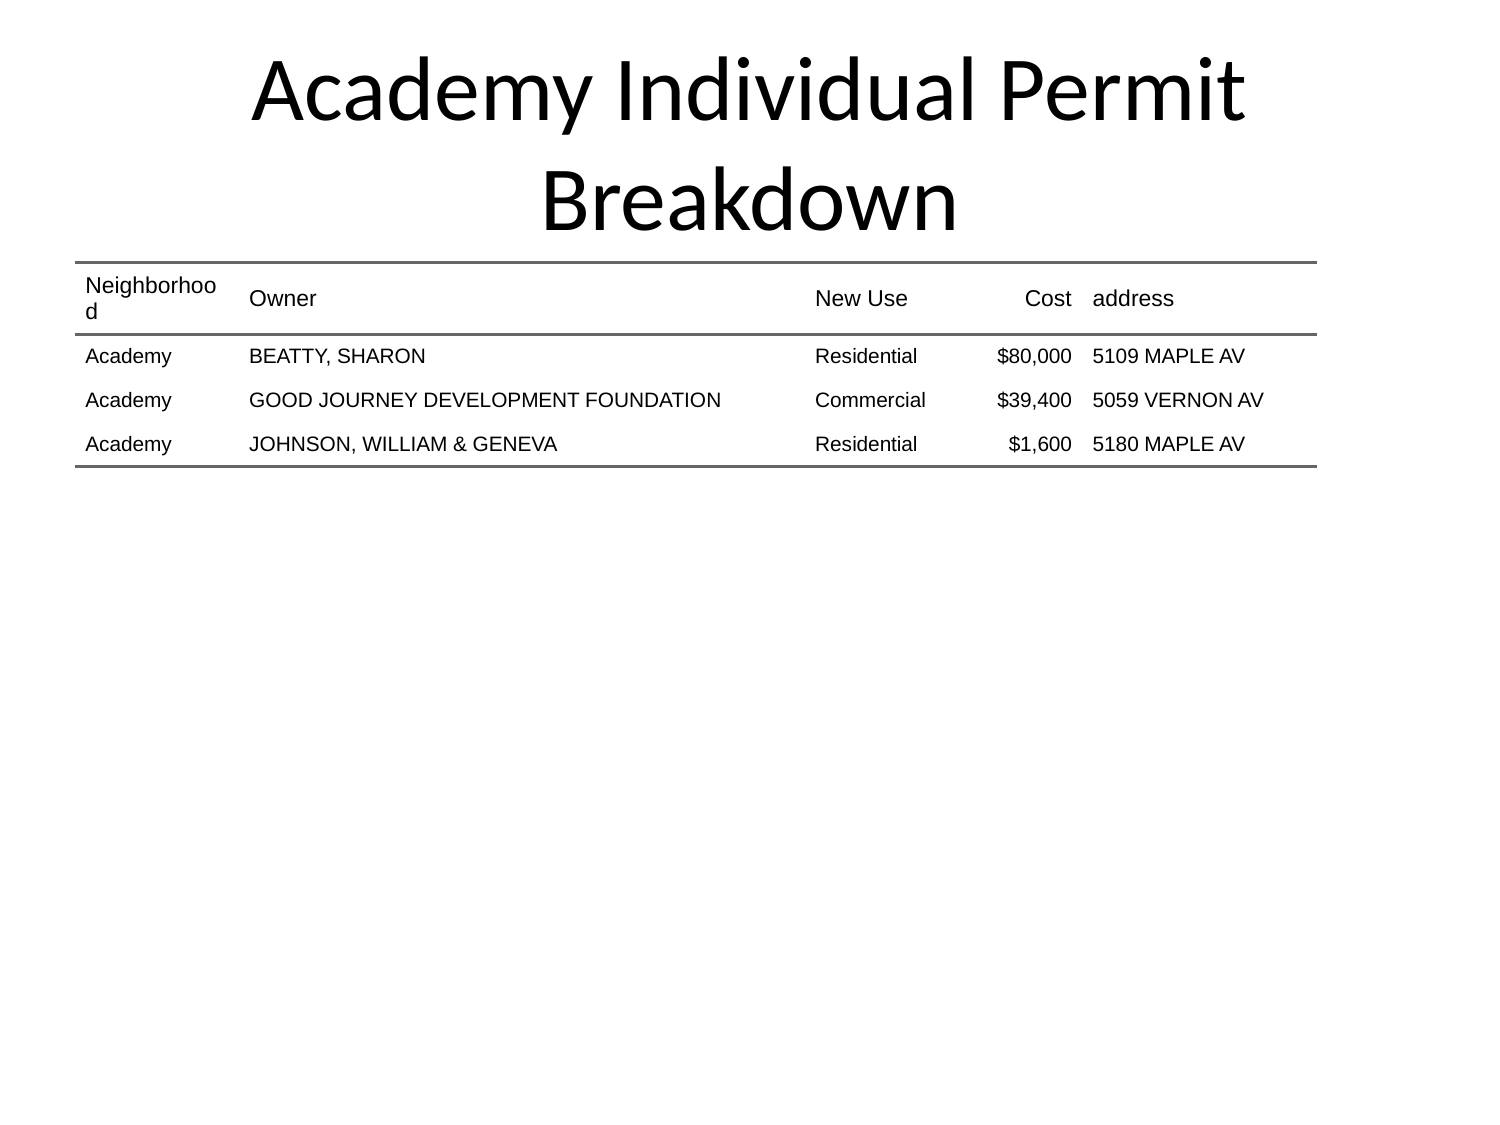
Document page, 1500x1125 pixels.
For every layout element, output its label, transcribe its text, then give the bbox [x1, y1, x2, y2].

table_header address [1082, 264, 1317, 333]
table_cell Academy [75, 378, 239, 423]
title Academy Individual Permit Breakdown [75, 45, 1425, 233]
table_cell $1,600 [970, 423, 1082, 465]
table_cell 5180 MAPLE AV [1082, 423, 1317, 465]
table_header Neighborhood [75, 264, 239, 333]
table_cell Commercial [805, 378, 970, 423]
table_cell 5059 VERNON AV [1082, 378, 1317, 423]
table_cell $80,000 [970, 336, 1082, 378]
table_header New Use [805, 264, 970, 333]
table_cell GOOD JOURNEY DEVELOPMENT FOUNDATION [239, 378, 805, 423]
table_cell Residential [805, 336, 970, 378]
table_header Cost [970, 264, 1082, 333]
table_cell Academy [75, 423, 239, 465]
table_cell BEATTY, SHARON [239, 336, 805, 378]
table_header Owner [239, 264, 805, 333]
table_cell Residential [805, 423, 970, 465]
table_cell 5109 MAPLE AV [1082, 336, 1317, 378]
table_cell JOHNSON, WILLIAM & GENEVA [239, 423, 805, 465]
table_cell $39,400 [970, 378, 1082, 423]
table_cell Academy [75, 336, 239, 378]
